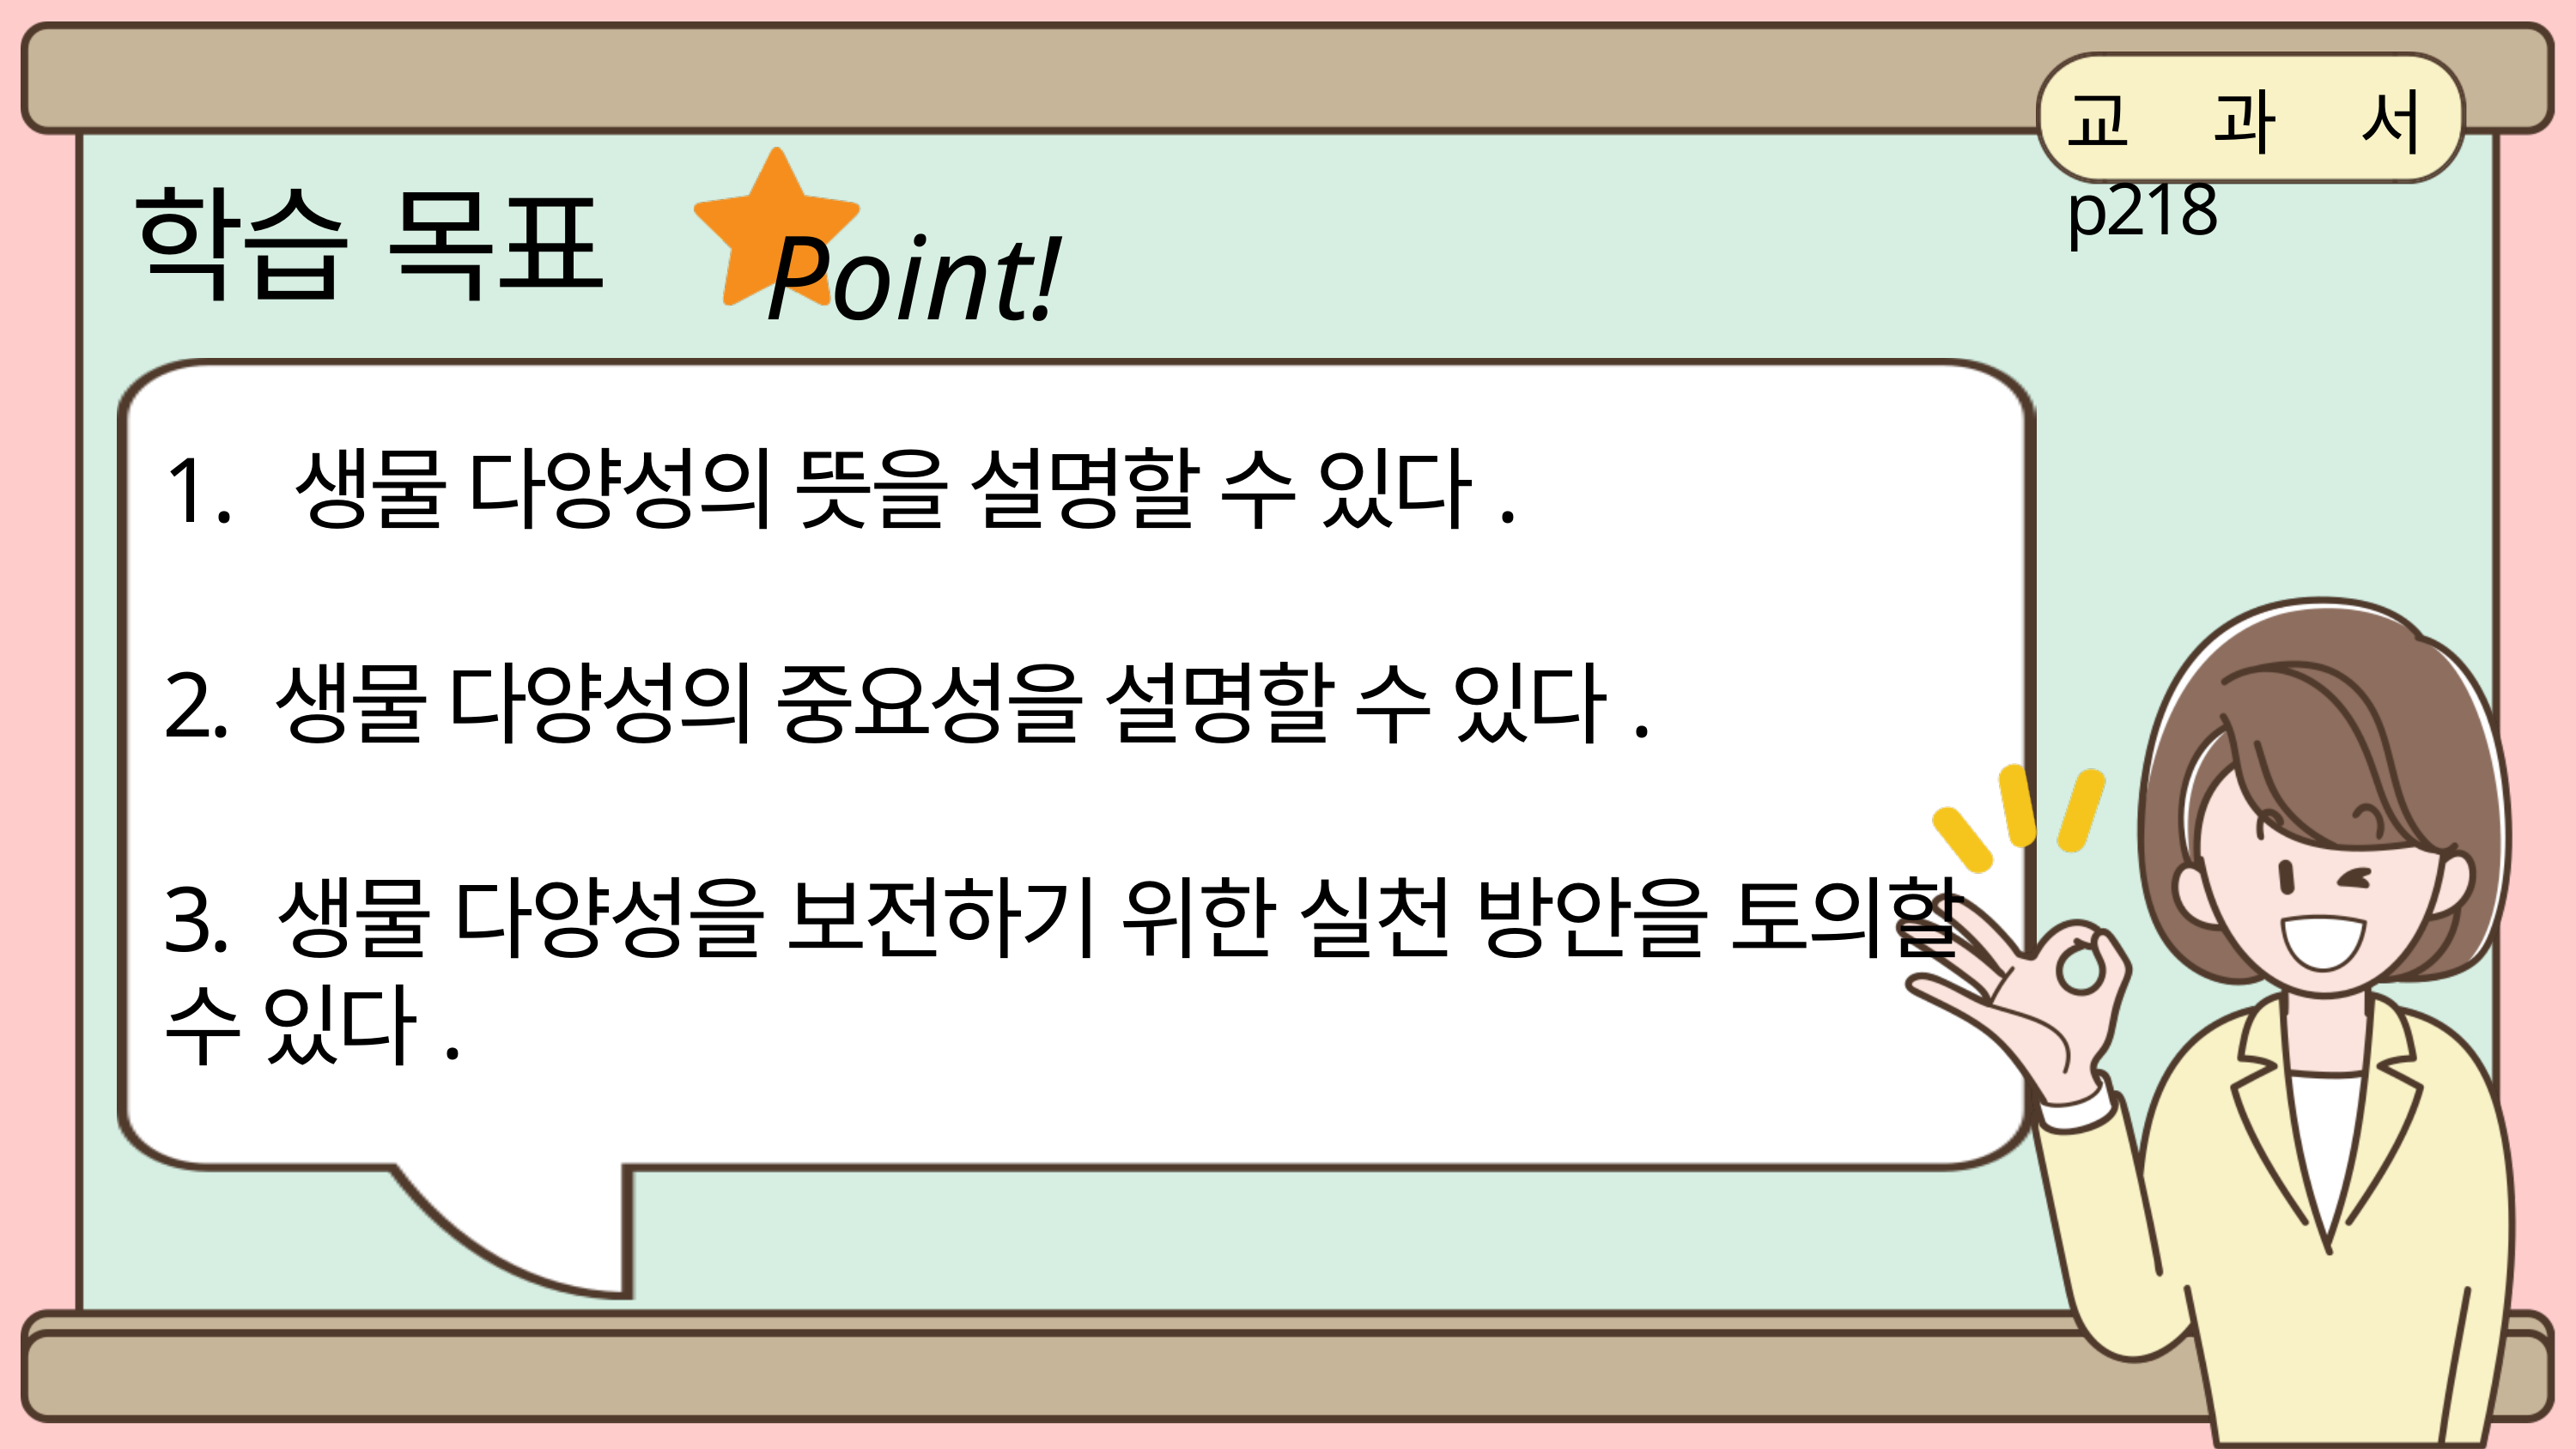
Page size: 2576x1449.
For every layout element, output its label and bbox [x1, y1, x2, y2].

text_box [117, 358, 2037, 1303]
text_box [692, 146, 862, 308]
text_box [2036, 52, 2468, 185]
text_box [21, 21, 2556, 1424]
text_box [1888, 564, 2531, 1449]
